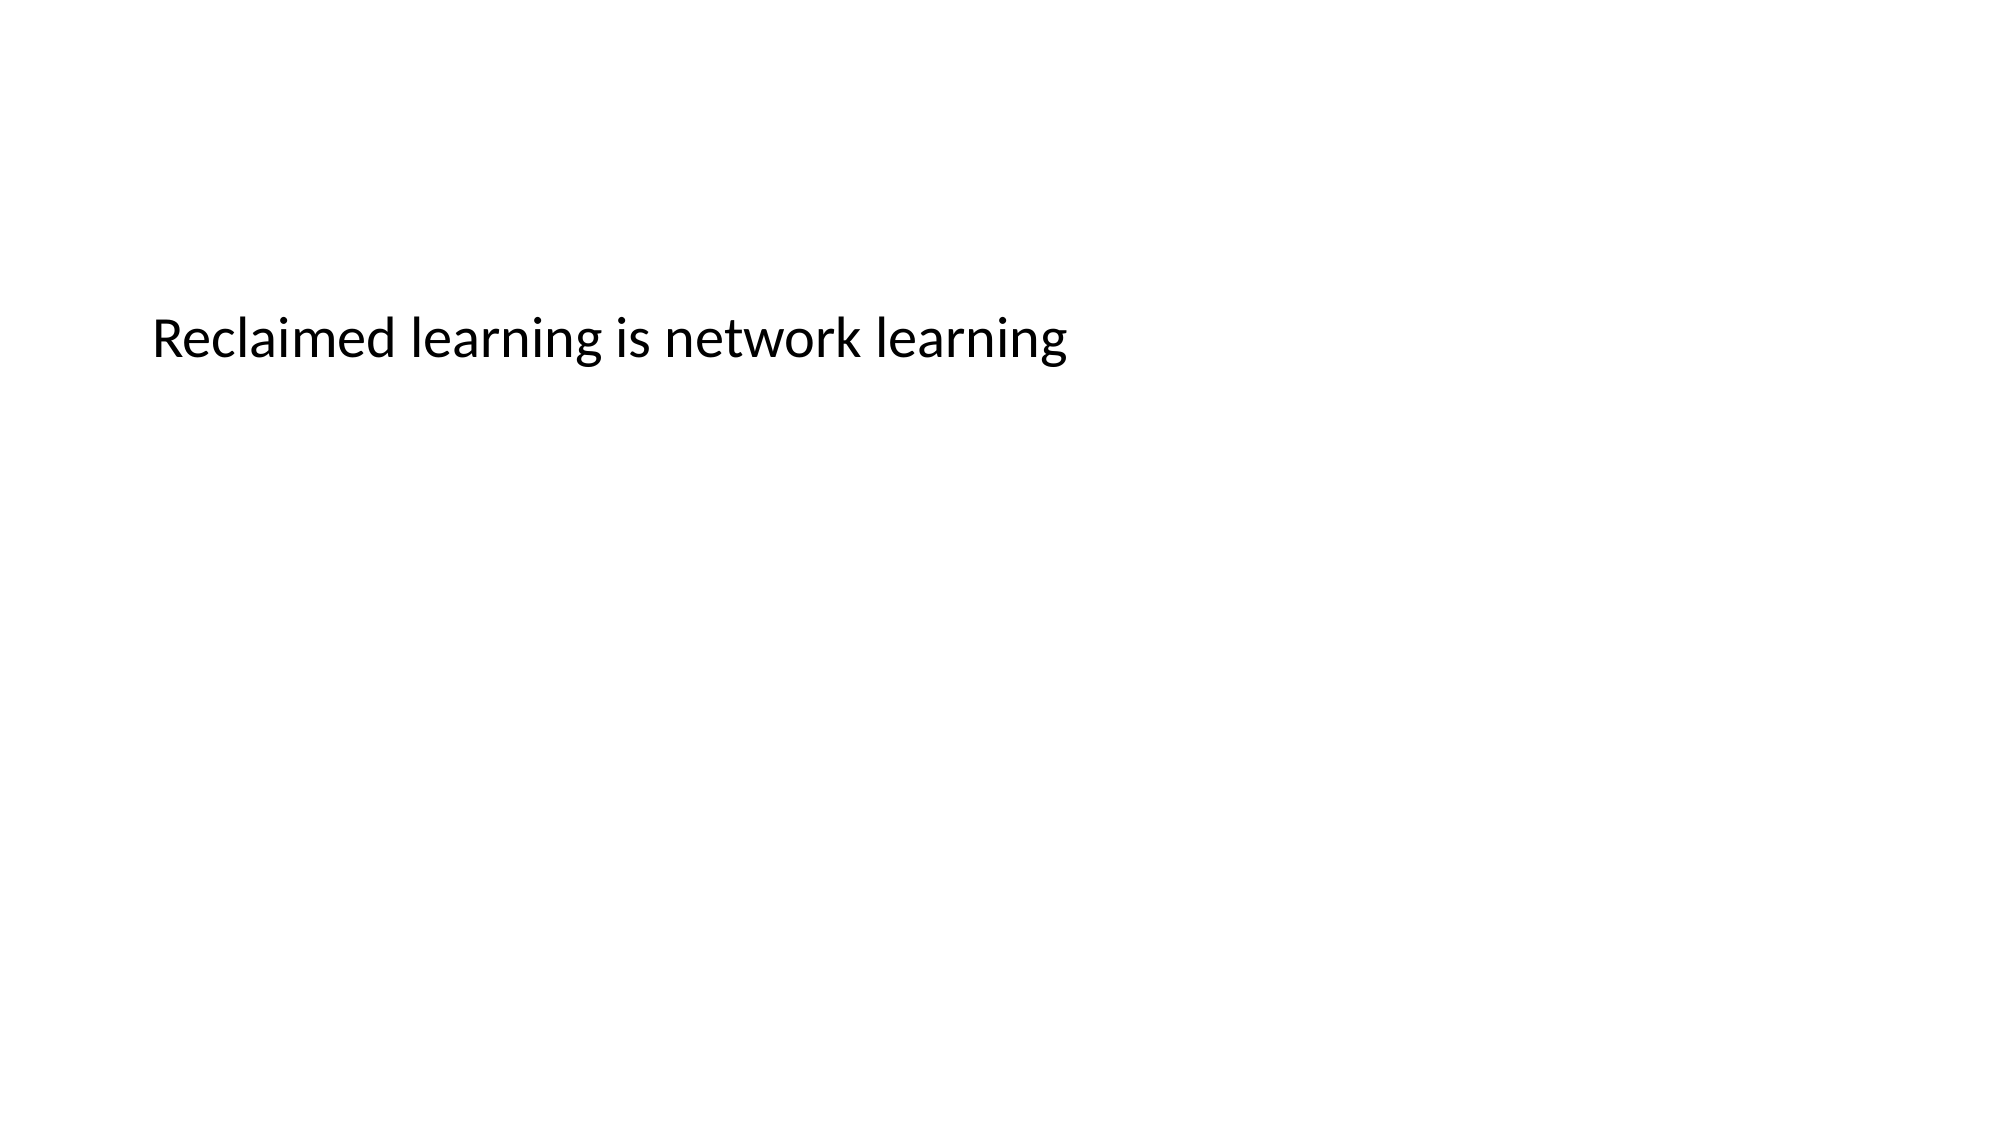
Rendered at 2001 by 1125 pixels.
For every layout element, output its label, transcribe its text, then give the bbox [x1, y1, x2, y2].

list Reclaimed learning is network learning [137, 299, 1863, 1014]
